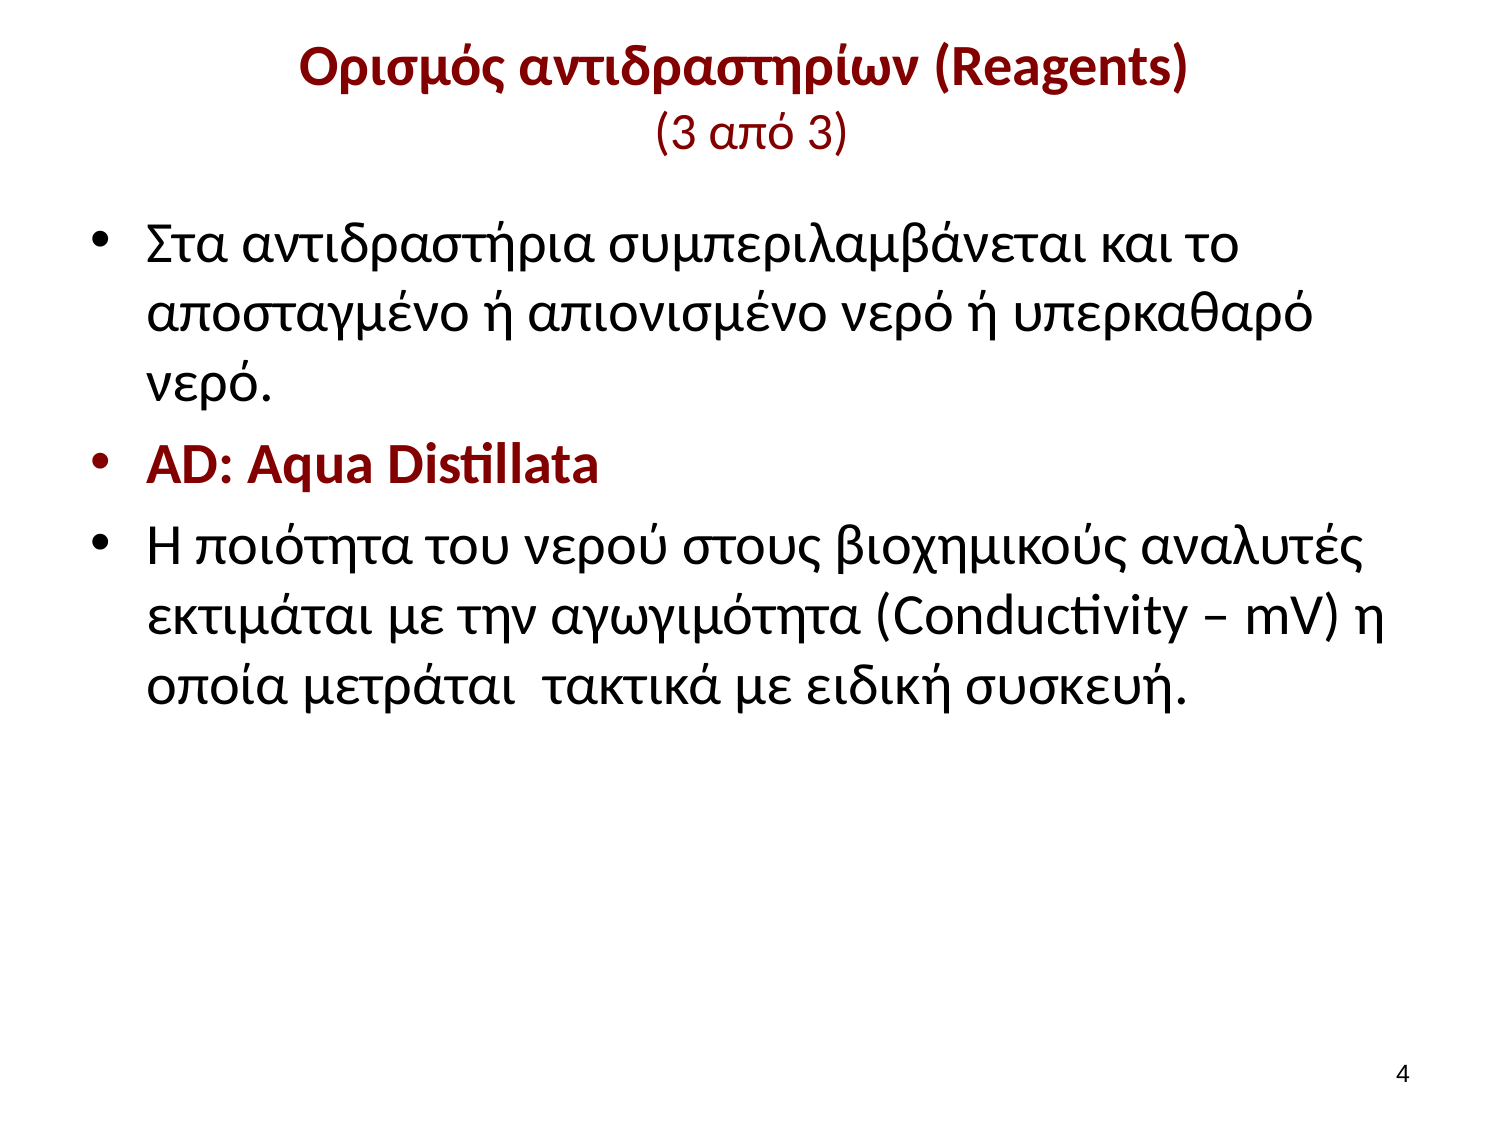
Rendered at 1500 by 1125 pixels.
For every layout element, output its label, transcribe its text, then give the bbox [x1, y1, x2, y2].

list Στα αντιδραστήρια συμπεριλαμβάνεται και το αποσταγμένο ή απιονισμένο νερό ή υπερκαθαρό νερό. AD: Aqua Distillata Η ποιότητα του νερού στους βιοχημικούς αναλυτές εκτιμάται με την αγωγιμότητα (Conductivity – mV) η οποία μετράται τακτικά με ειδική συσκευή. [75, 196, 1425, 953]
title Ορισμός αντιδραστηρίων (Reagents) (3 από 3) [76, 19, 1427, 169]
slide_number 3 [1074, 1042, 1425, 1103]
